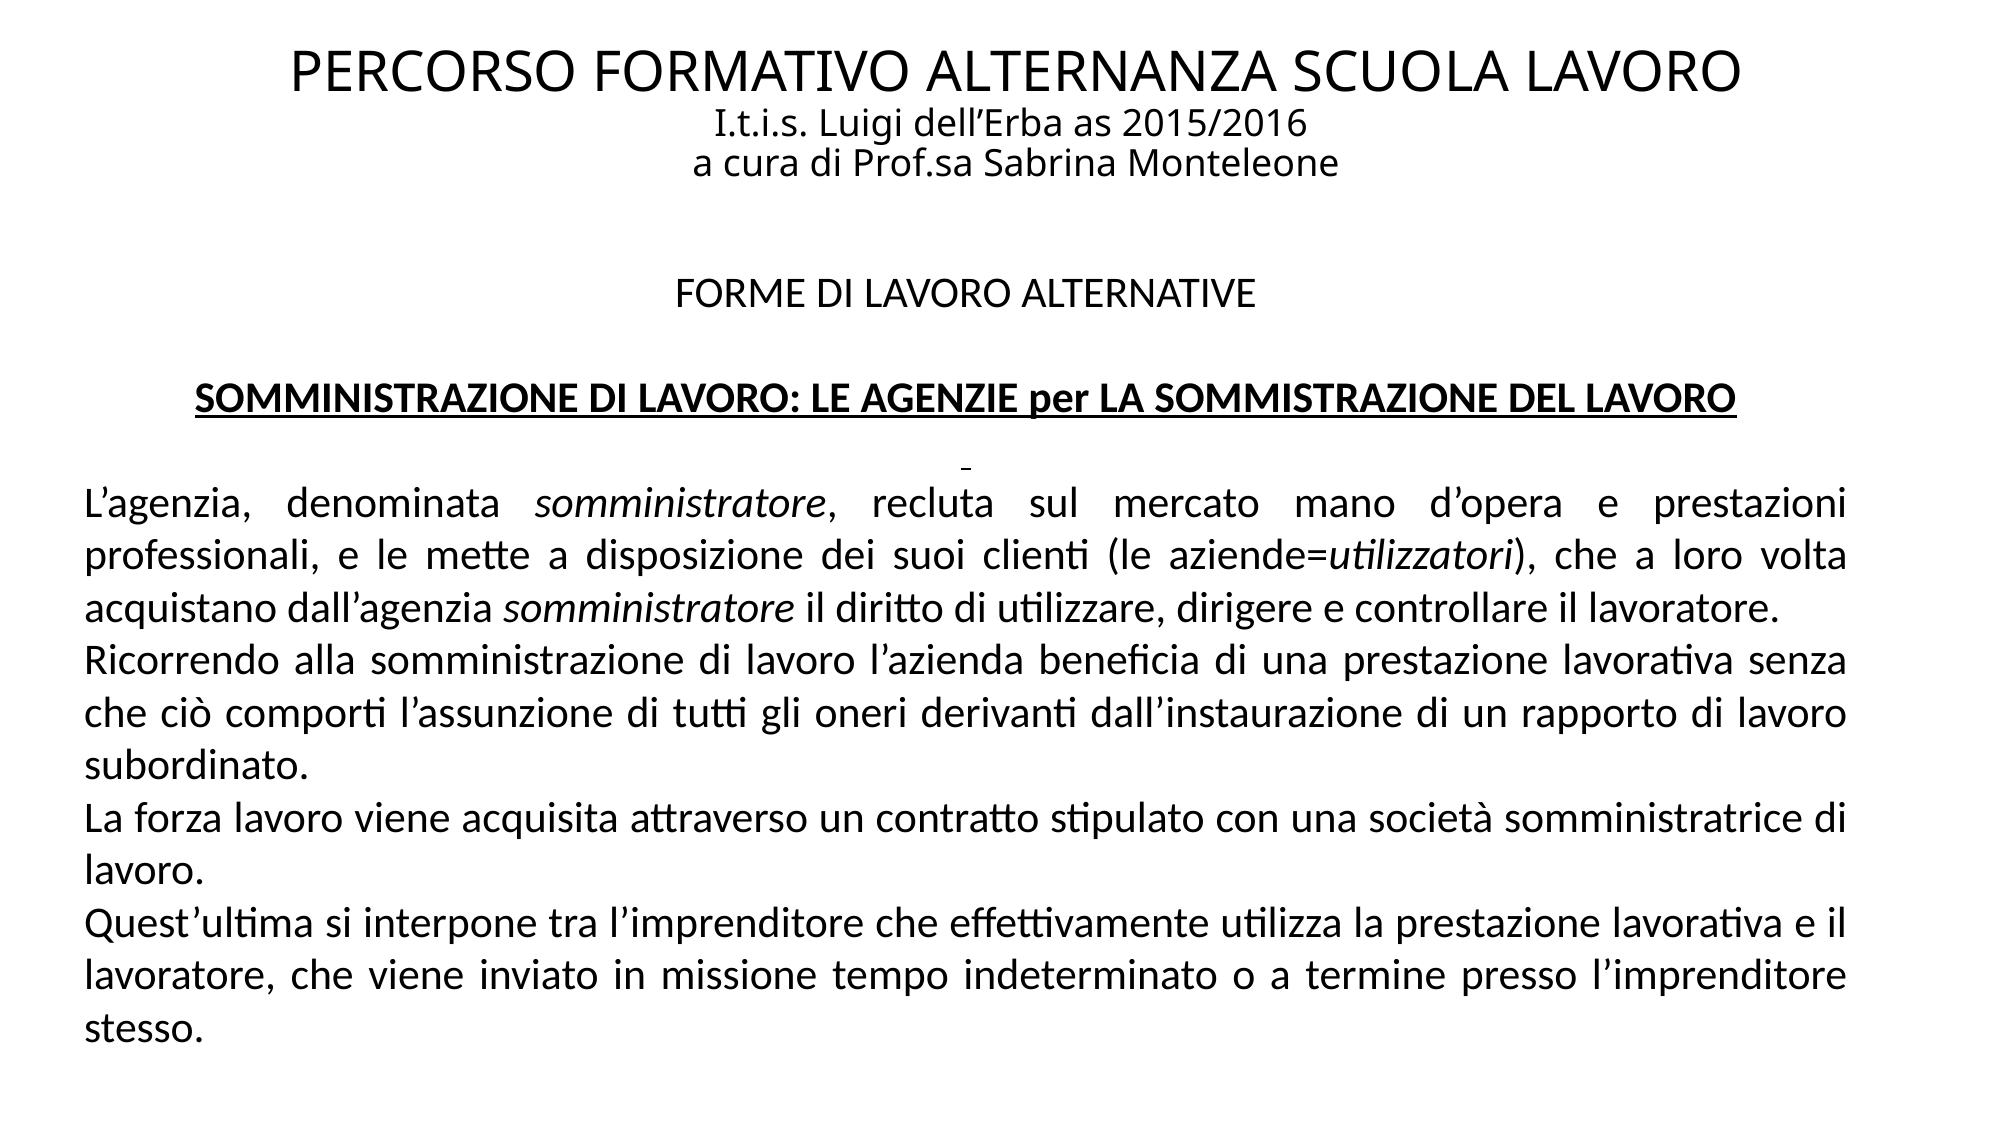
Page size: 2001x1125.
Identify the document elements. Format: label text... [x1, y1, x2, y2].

title PERCORSO FORMATIVO ALTERNANZA SCUOLA LAVORO I.t.i.s. Luigi dell’Erba as 2015/2016 a cura di Prof.sa Sabrina Monteleone [100, 100, 1932, 204]
text_box FORME DI LAVORO ALTERNATIVE SOMMINISTRAZIONE DI LAVORO: LE AGENZIE per LA SOMMISTRAZIONE DEL LAVORO L’agenzia, denominata somministratore, recluta sul mercato mano d’opera e prestazioni professionali, e le mette a disposizione dei suoi clienti (le aziende=utilizzatori), che a loro volta acquistano dall’agenzia somministratore il diritto di utilizzare, dirigere e controllare il lavoratore. Ricorrendo alla somministrazione di lavoro l’azienda beneficia di una prestazione lavorativa senza che ciò comporti l’assunzione di tutti gli oneri derivanti dall’instaurazione di un rapporto di lavoro subordinato. La forza lavoro viene acquisita attraverso un contratto stipulato con una società somministratrice di lavoro. Quest’ultima si interpone tra l’imprenditore che effettivamente utilizza la prestazione lavorativa e il lavoratore, che viene inviato in missione tempo indeterminato o a termine presso l’imprenditore stesso. [69, 203, 1863, 1118]
text_box [69, 24, 2000, 100]
